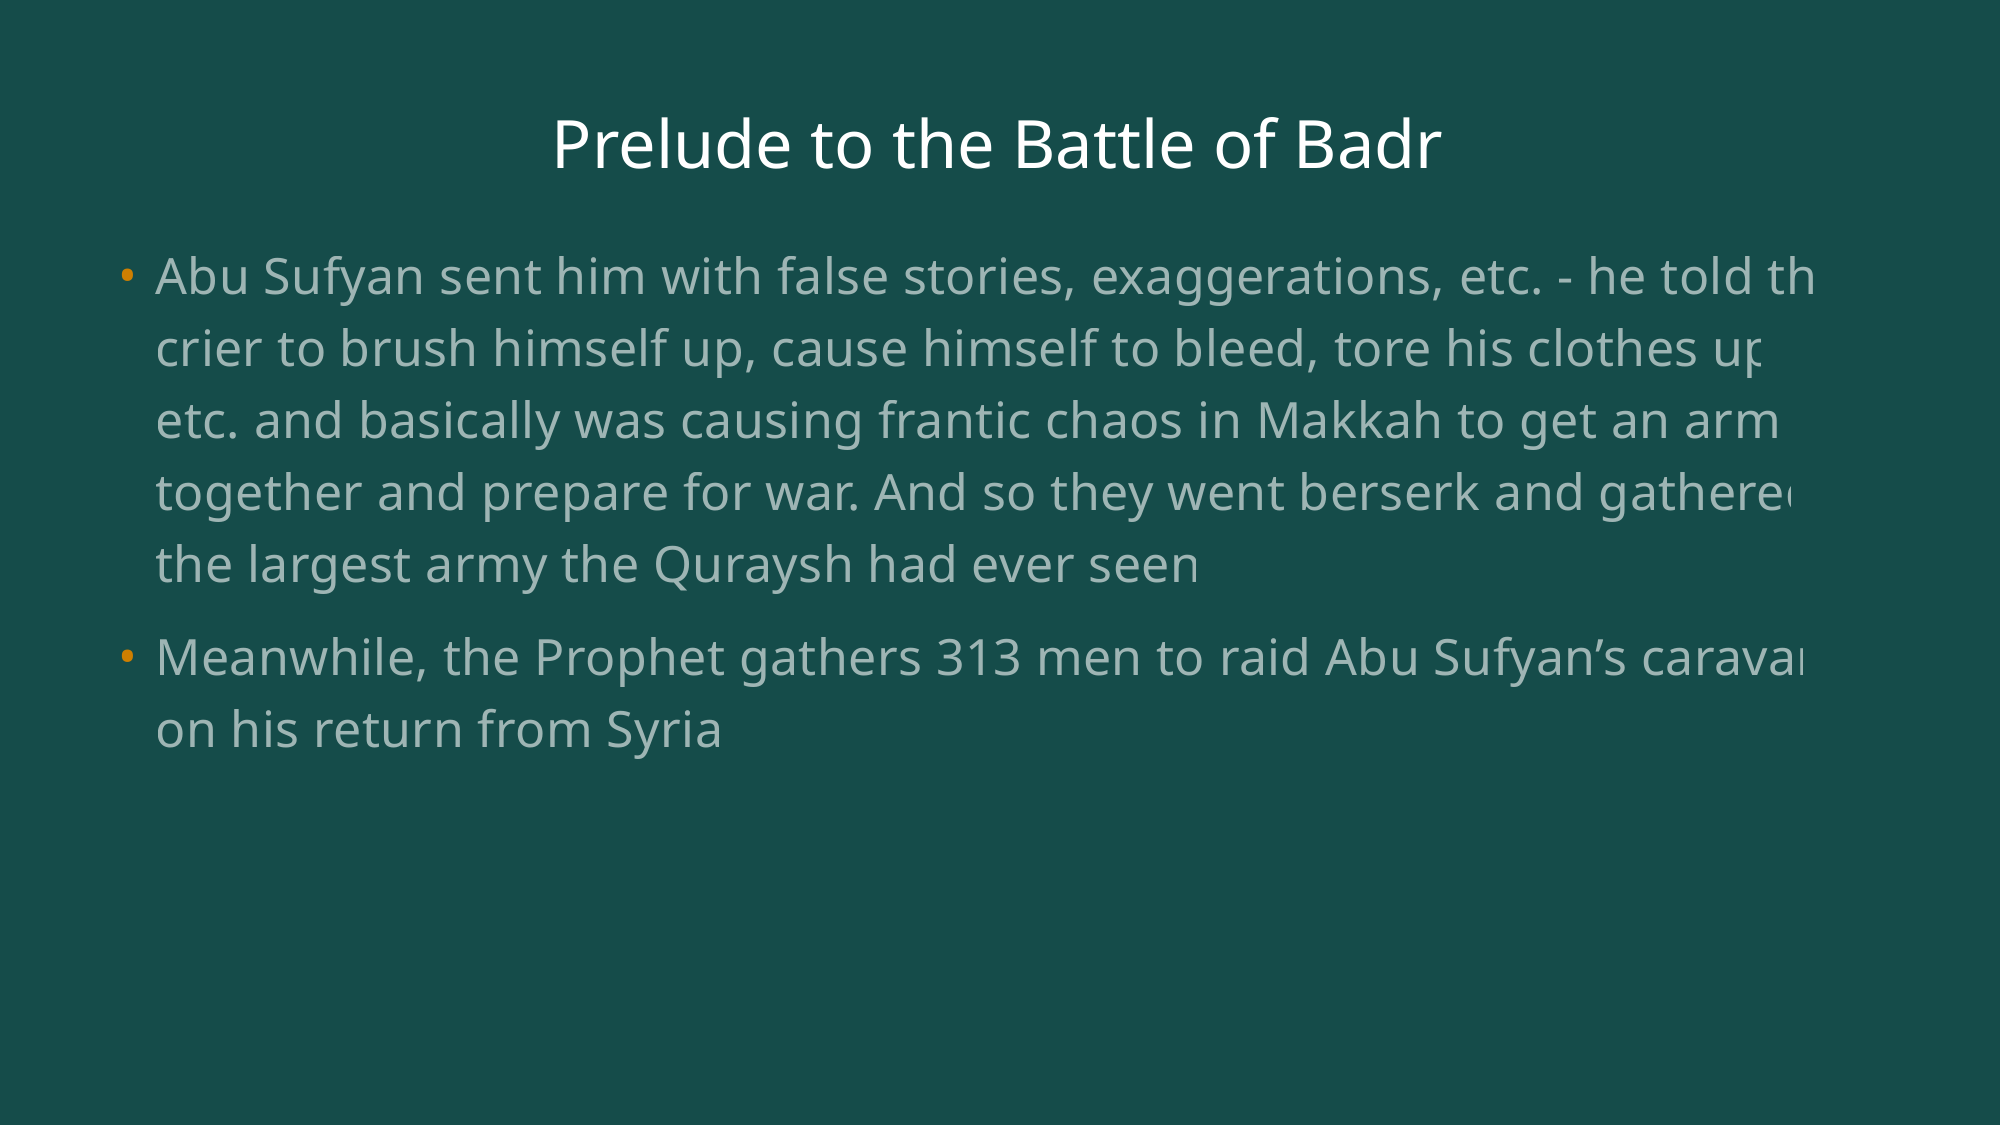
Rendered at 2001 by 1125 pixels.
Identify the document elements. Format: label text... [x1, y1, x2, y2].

list Abu Sufyan sent him with false stories, exaggerations, etc. - he told the crier to brush himself up, cause himself to bleed, tore his clothes up, etc. and basically was causing frantic chaos in Makkah to get an army together and prepare for war. And so they went berserk and gathered the largest army the Quraysh had ever seen. Meanwhile, the Prophet gathers 313 men to raid Abu Sufyan’s caravan on his return from Syria. [118, 232, 1878, 947]
title Prelude to the Battle of Badr [118, 101, 1878, 232]
